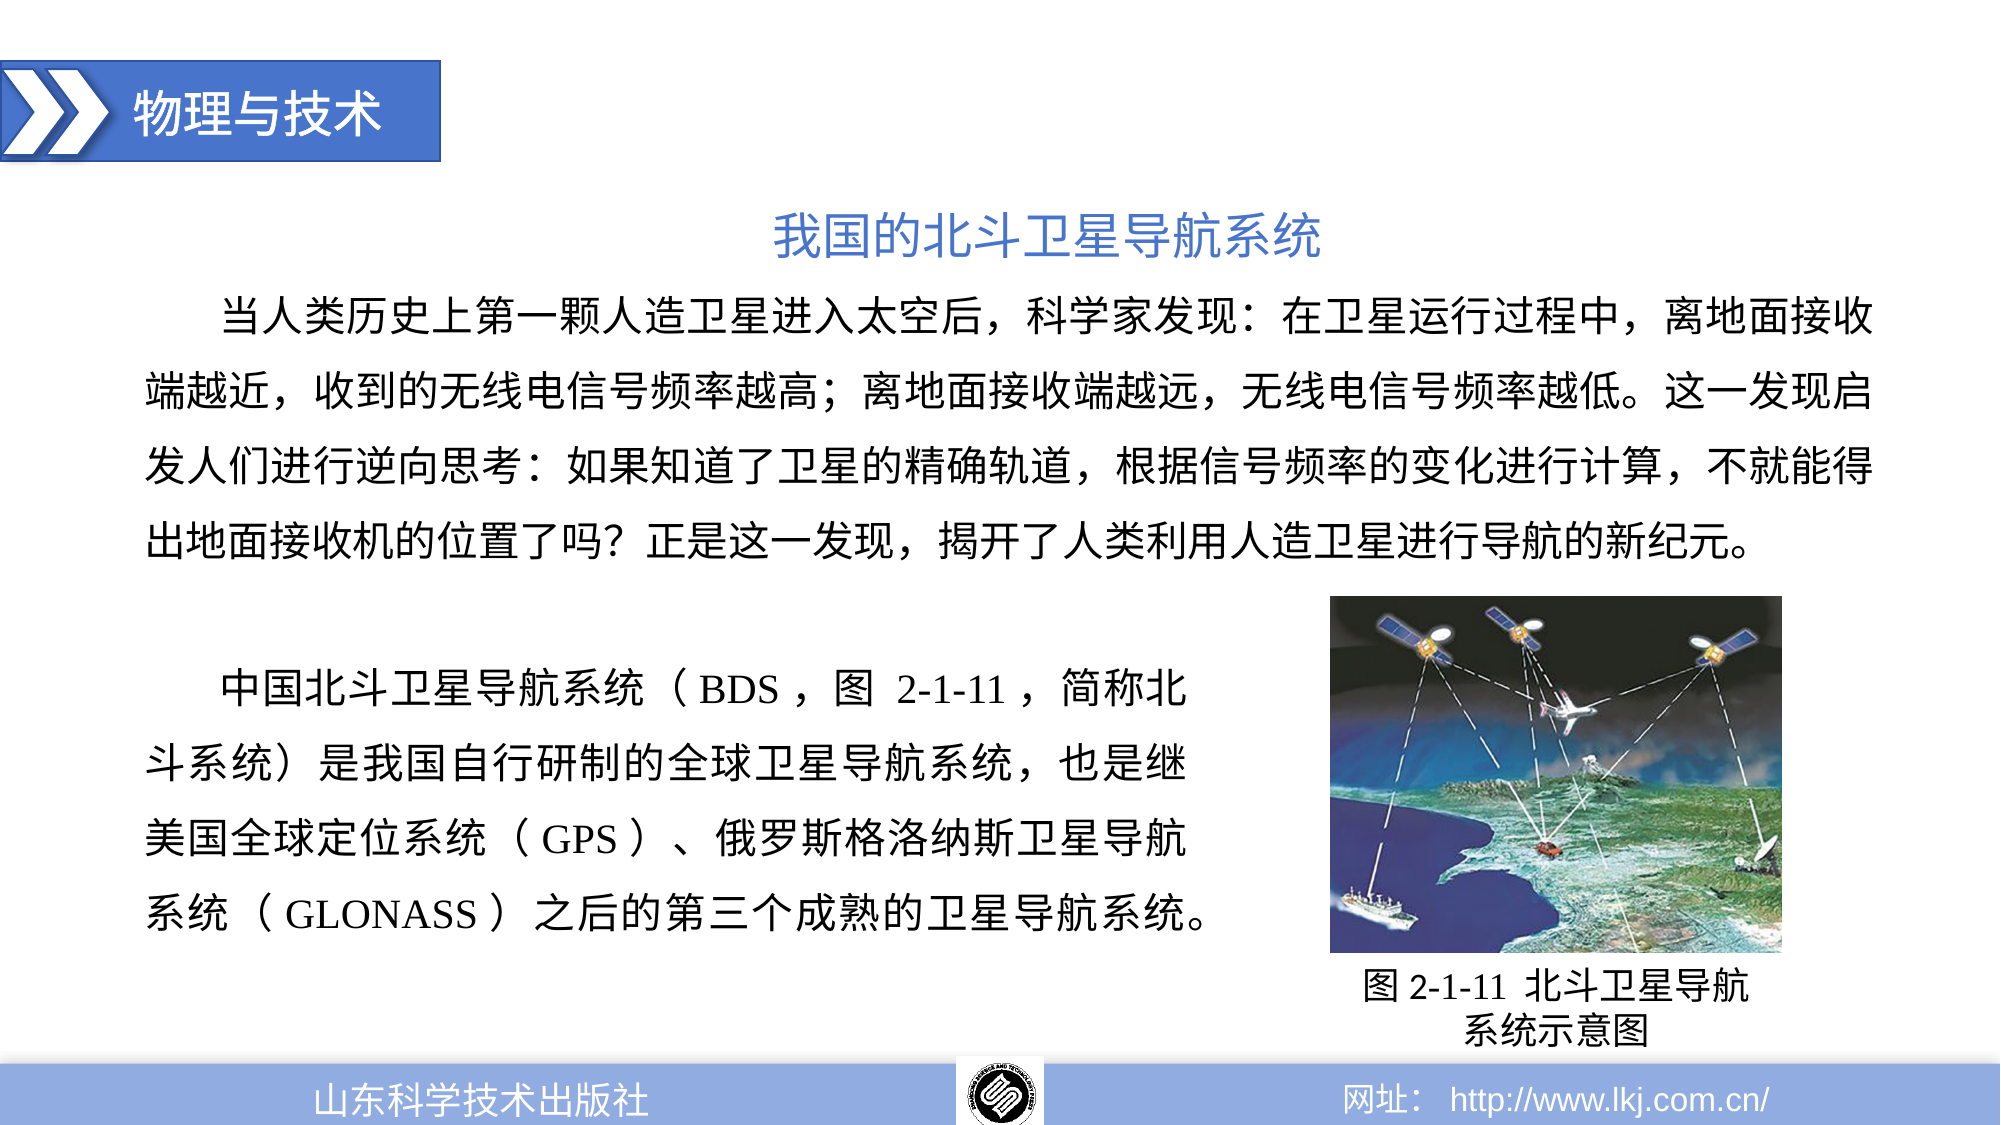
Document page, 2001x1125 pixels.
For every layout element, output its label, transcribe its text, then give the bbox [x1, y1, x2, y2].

text_box 图2-1-11 北斗卫星导航系统示意图 [1342, 955, 1770, 1060]
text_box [0, 60, 441, 162]
text_box 中国北斗卫星导航系统（BDS，图 2-1-11，简称北斗系统）是我国自行研制的全球卫星导航系统，也是继美国全球定位系统（GPS）、俄罗斯格洛纳斯卫星导航系统（GLONASS）之后的第三个成熟的卫星导航系统。 [129, 629, 1203, 979]
text_box [1044, 1062, 2000, 1125]
picture [955, 1055, 1044, 1125]
text_box [0, 1062, 955, 1125]
picture [1330, 595, 1783, 953]
text_box 网址：http://www.lkj.com.cn/ [1222, 1070, 1890, 1125]
text_box 我国的北斗卫星导航系统 当人类历史上第一颗人造卫星进入太空后，科学家发现：在卫星运行过程中，离地面接收端越近，收到的无线电信号频率越高；离地面接收端越远，无线电信号频率越低。这一发现启发人们进行逆向思考：如果知道了卫星的精确轨道，根据信号频率的变化进行计算，不就能得出地面接收机的位置了吗？正是这一发现，揭开了人类利用人造卫星进行导航的新纪元。 [129, 167, 1890, 594]
text_box 山东科学技术出版社 [147, 1069, 815, 1125]
